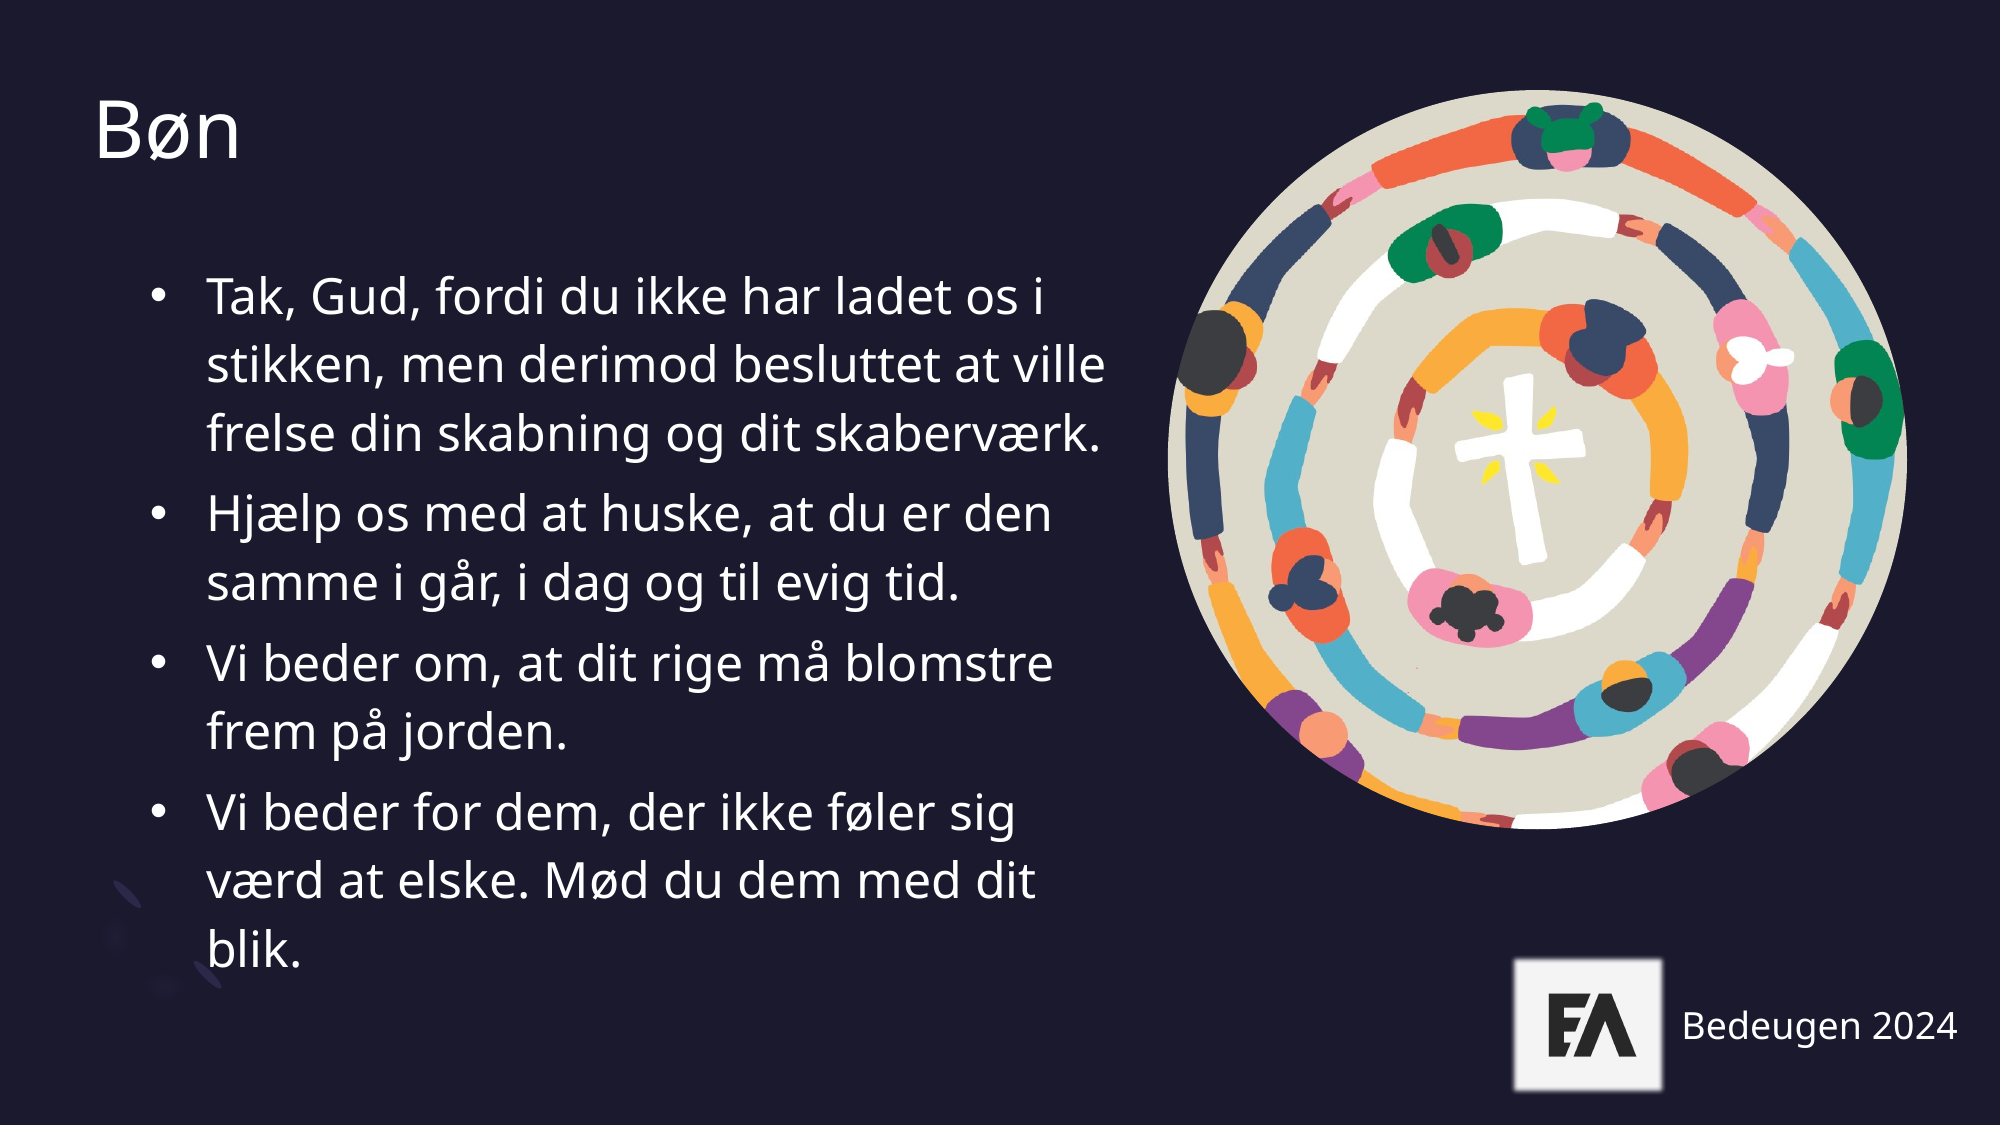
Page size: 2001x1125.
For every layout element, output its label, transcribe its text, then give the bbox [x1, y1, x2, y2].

picture [1509, 954, 1667, 1096]
text_box Bedeugen 2024 [1667, 994, 1978, 1055]
title Bøn [92, 77, 1910, 249]
text_box Tak, Gud, fordi du ikke har ladet os i stikken, men derimod besluttet at ville frelse din skabning og dit skaberværk. Hjælp os med at huske, at du er den samme i går, i dag og til evig tid. Vi beder om, at dit rige må blomstre frem på jorden. Vi beder for dem, der ikke føler sig værd at elske. Mød du dem med dit blik. [134, 248, 1140, 985]
picture [1167, 90, 1908, 830]
